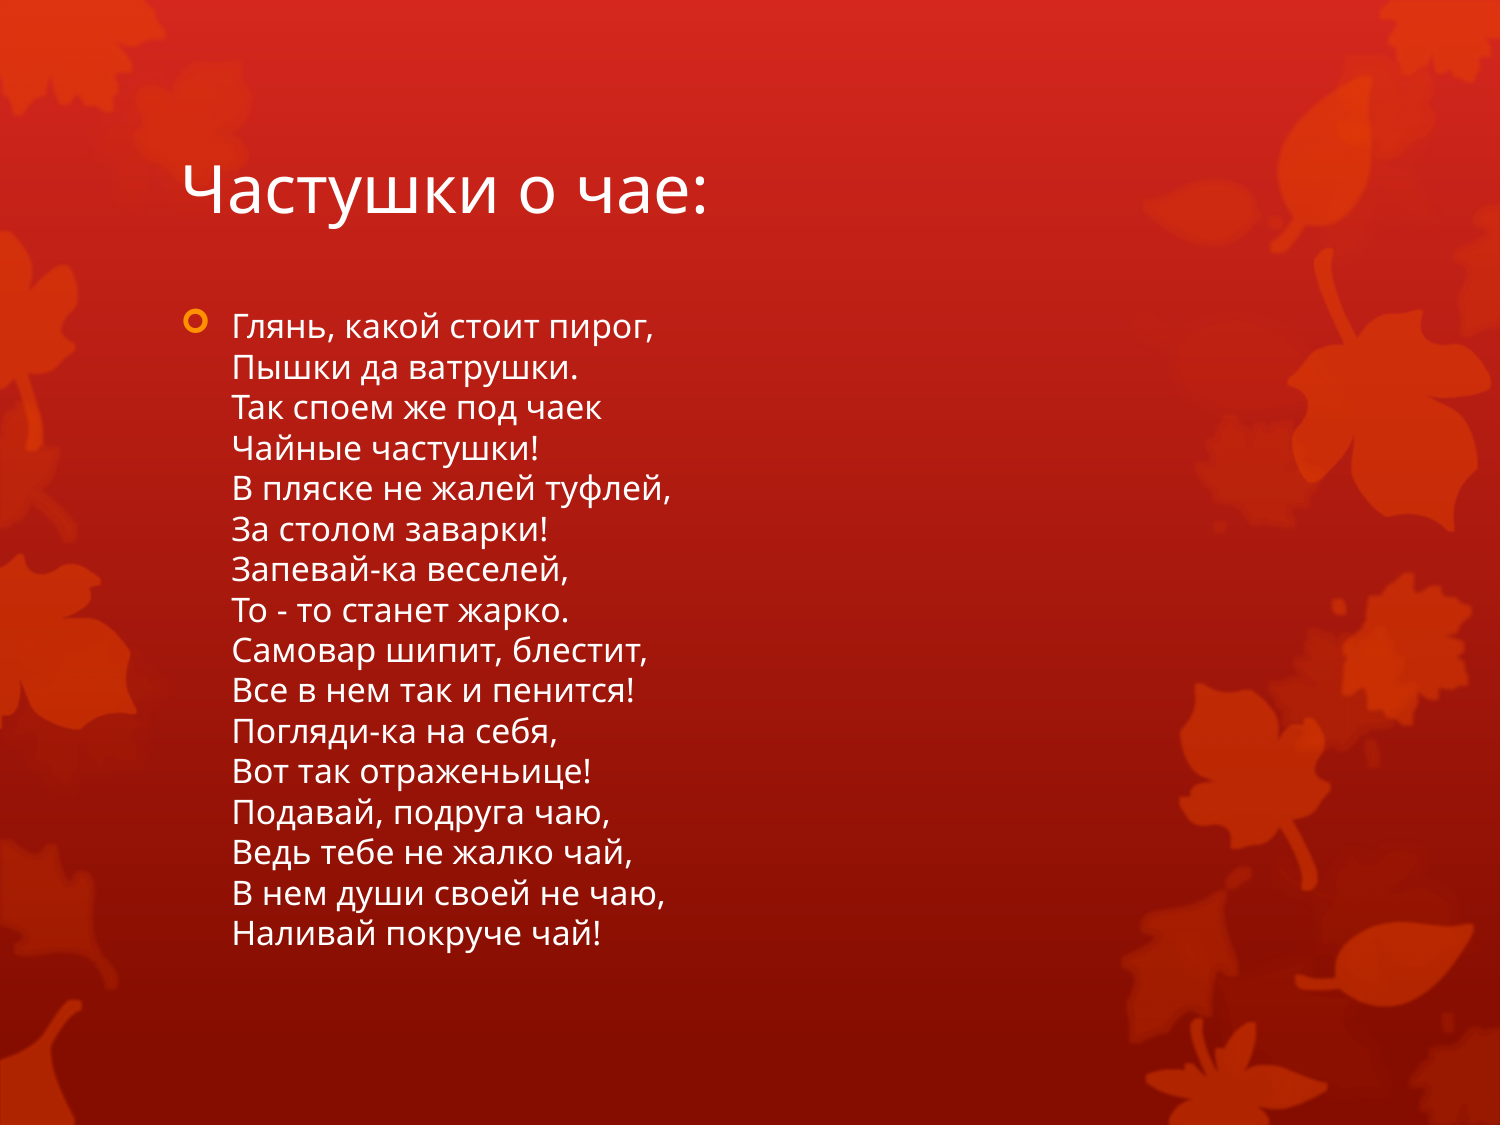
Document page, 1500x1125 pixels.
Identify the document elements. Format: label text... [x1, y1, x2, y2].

title Частушки о чае: [165, 110, 1335, 263]
list Глянь, какой стоит пирог, Пышки да ватрушки. Так споем же под чаек Чайные частушки! В пляске не жалей туфлей, За столом заварки! Запевай-ка веселей, То - то станет жарко. Самовар шипит, блестит, Все в нем так и пенится! Погляди-ка на себя, Вот так отраженьице! Подавай, подруга чаю, Ведь тебе не жалко чай, В нем души своей не чаю, Наливай покруче чай! [165, 296, 1335, 962]
